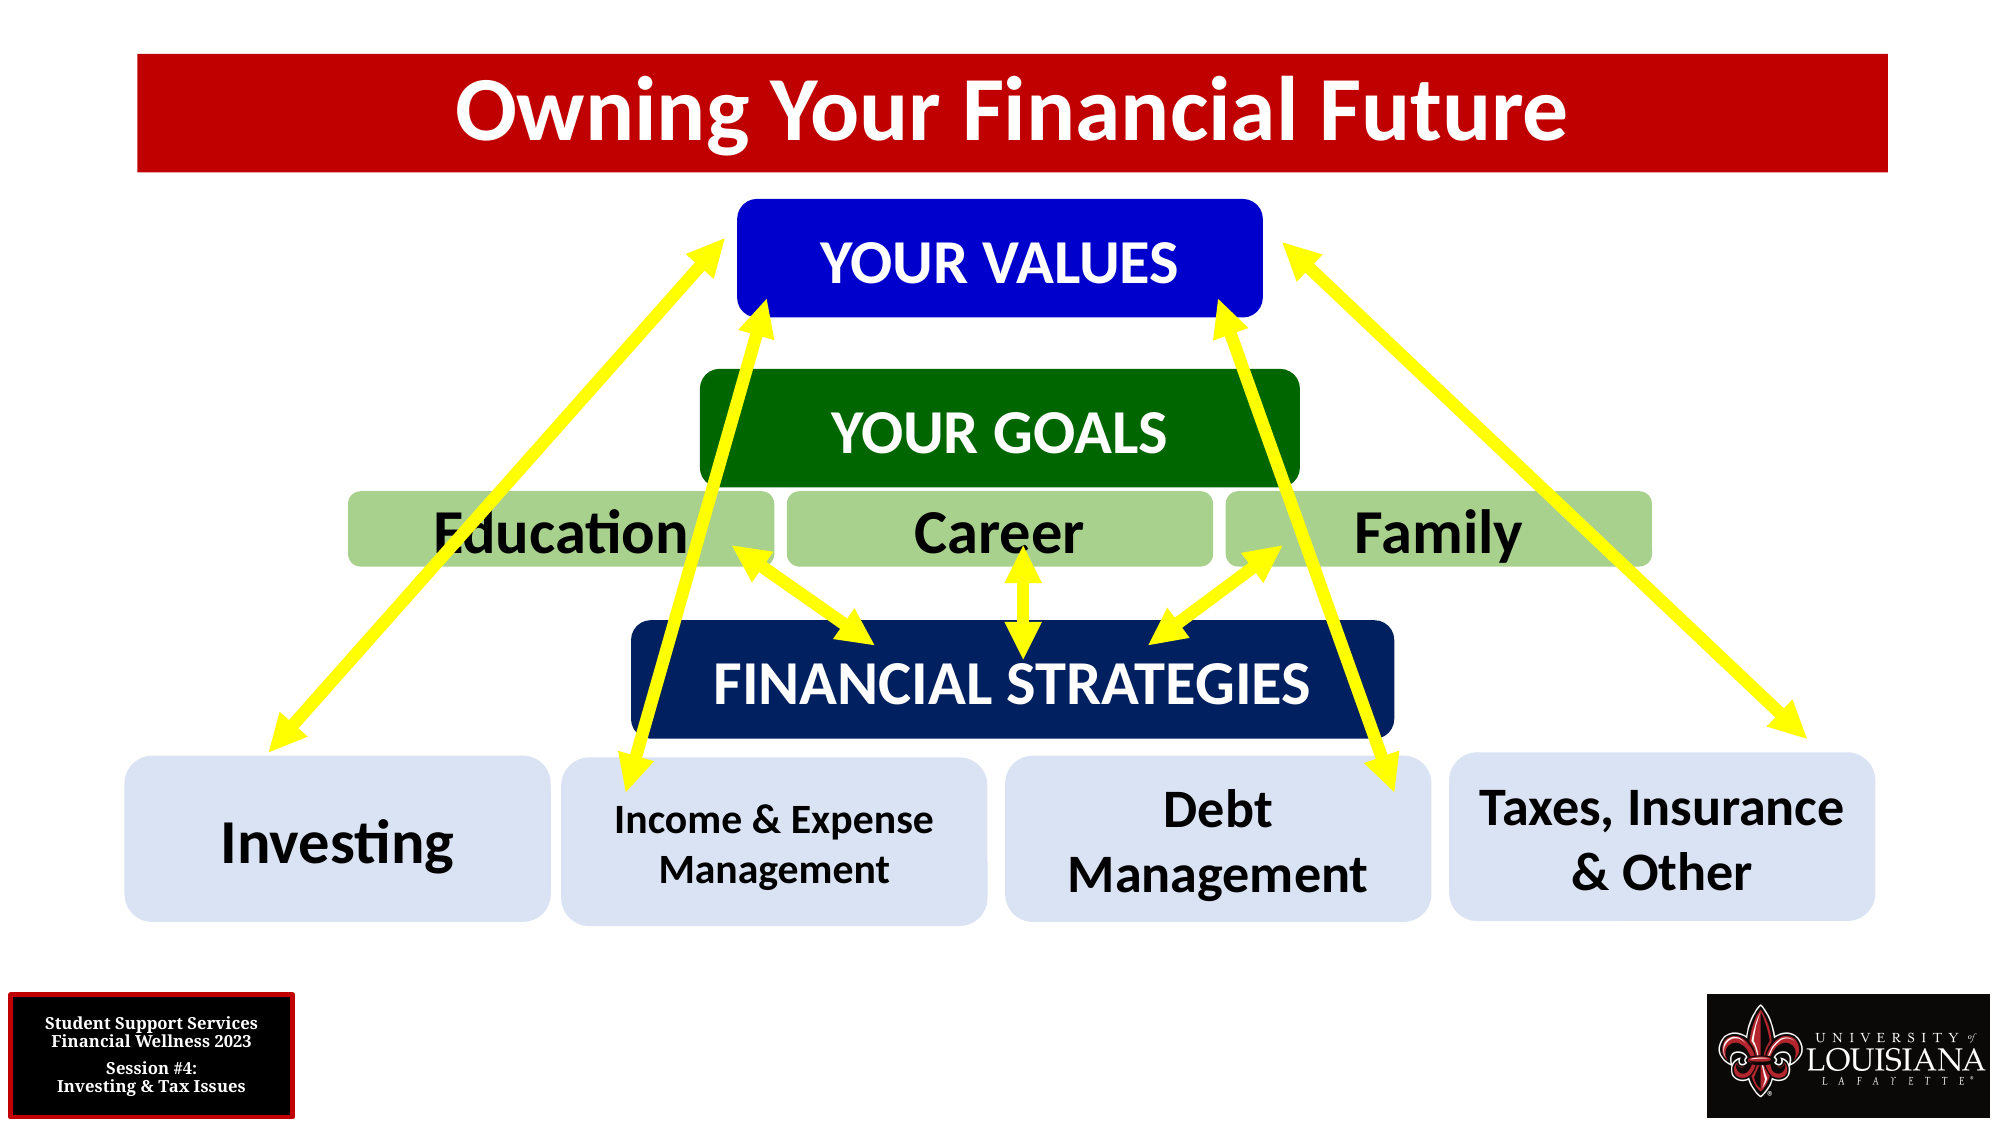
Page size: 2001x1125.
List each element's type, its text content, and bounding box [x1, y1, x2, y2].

text_box Career [785, 490, 1215, 568]
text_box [625, 298, 767, 793]
text_box Debt Management [1004, 754, 1433, 923]
text_box YOUR GOALS [767, 367, 1218, 489]
text_box Education [767, 491, 776, 545]
picture [1707, 994, 1990, 1118]
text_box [268, 238, 725, 753]
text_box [1282, 242, 1807, 739]
text_box Taxes, Insurance & Other [1448, 751, 1877, 923]
text_box Owning Your Financial Future [137, 53, 1888, 173]
text_box YOUR VALUES [736, 197, 1264, 319]
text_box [731, 545, 875, 646]
text_box Investing [123, 754, 552, 923]
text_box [1218, 646, 1395, 793]
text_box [1148, 545, 1283, 646]
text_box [1218, 298, 1282, 545]
text_box FINANCIAL STRATEGIES [767, 619, 1218, 740]
text_box Income & Expense Management [560, 756, 989, 928]
